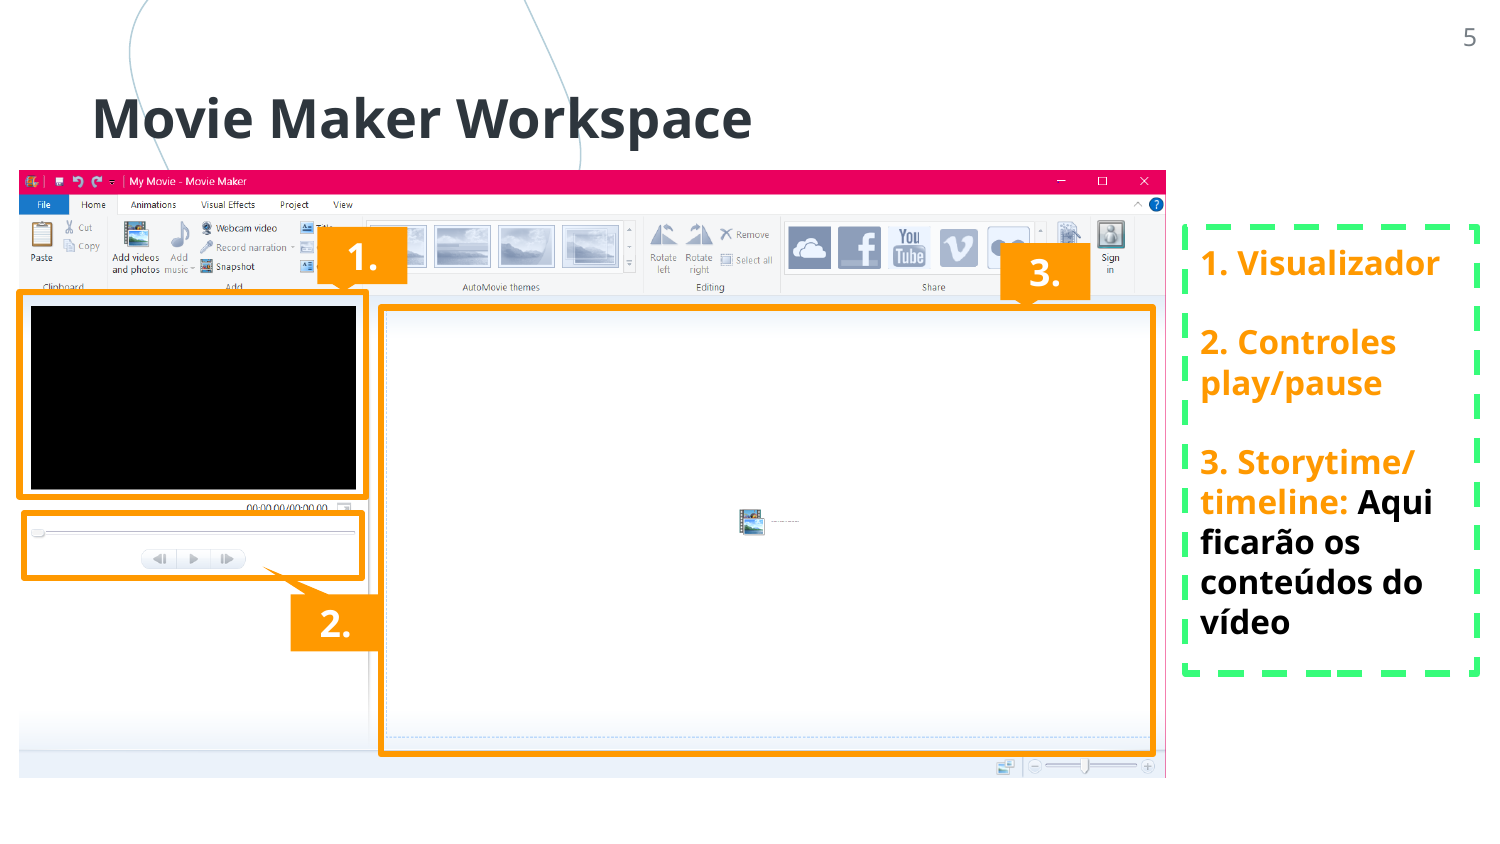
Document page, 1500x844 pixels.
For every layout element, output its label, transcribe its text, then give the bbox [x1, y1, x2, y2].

slide_number ‹#› [1387, 21, 1478, 86]
title Movie Maker Workspace [91, 84, 760, 161]
text_box 1. Visualizador 2. Controles play/pause 3. Storytime/ timeline: Aqui ficarão os conteúdos do vídeo [1185, 226, 1478, 674]
picture [19, 170, 1166, 778]
